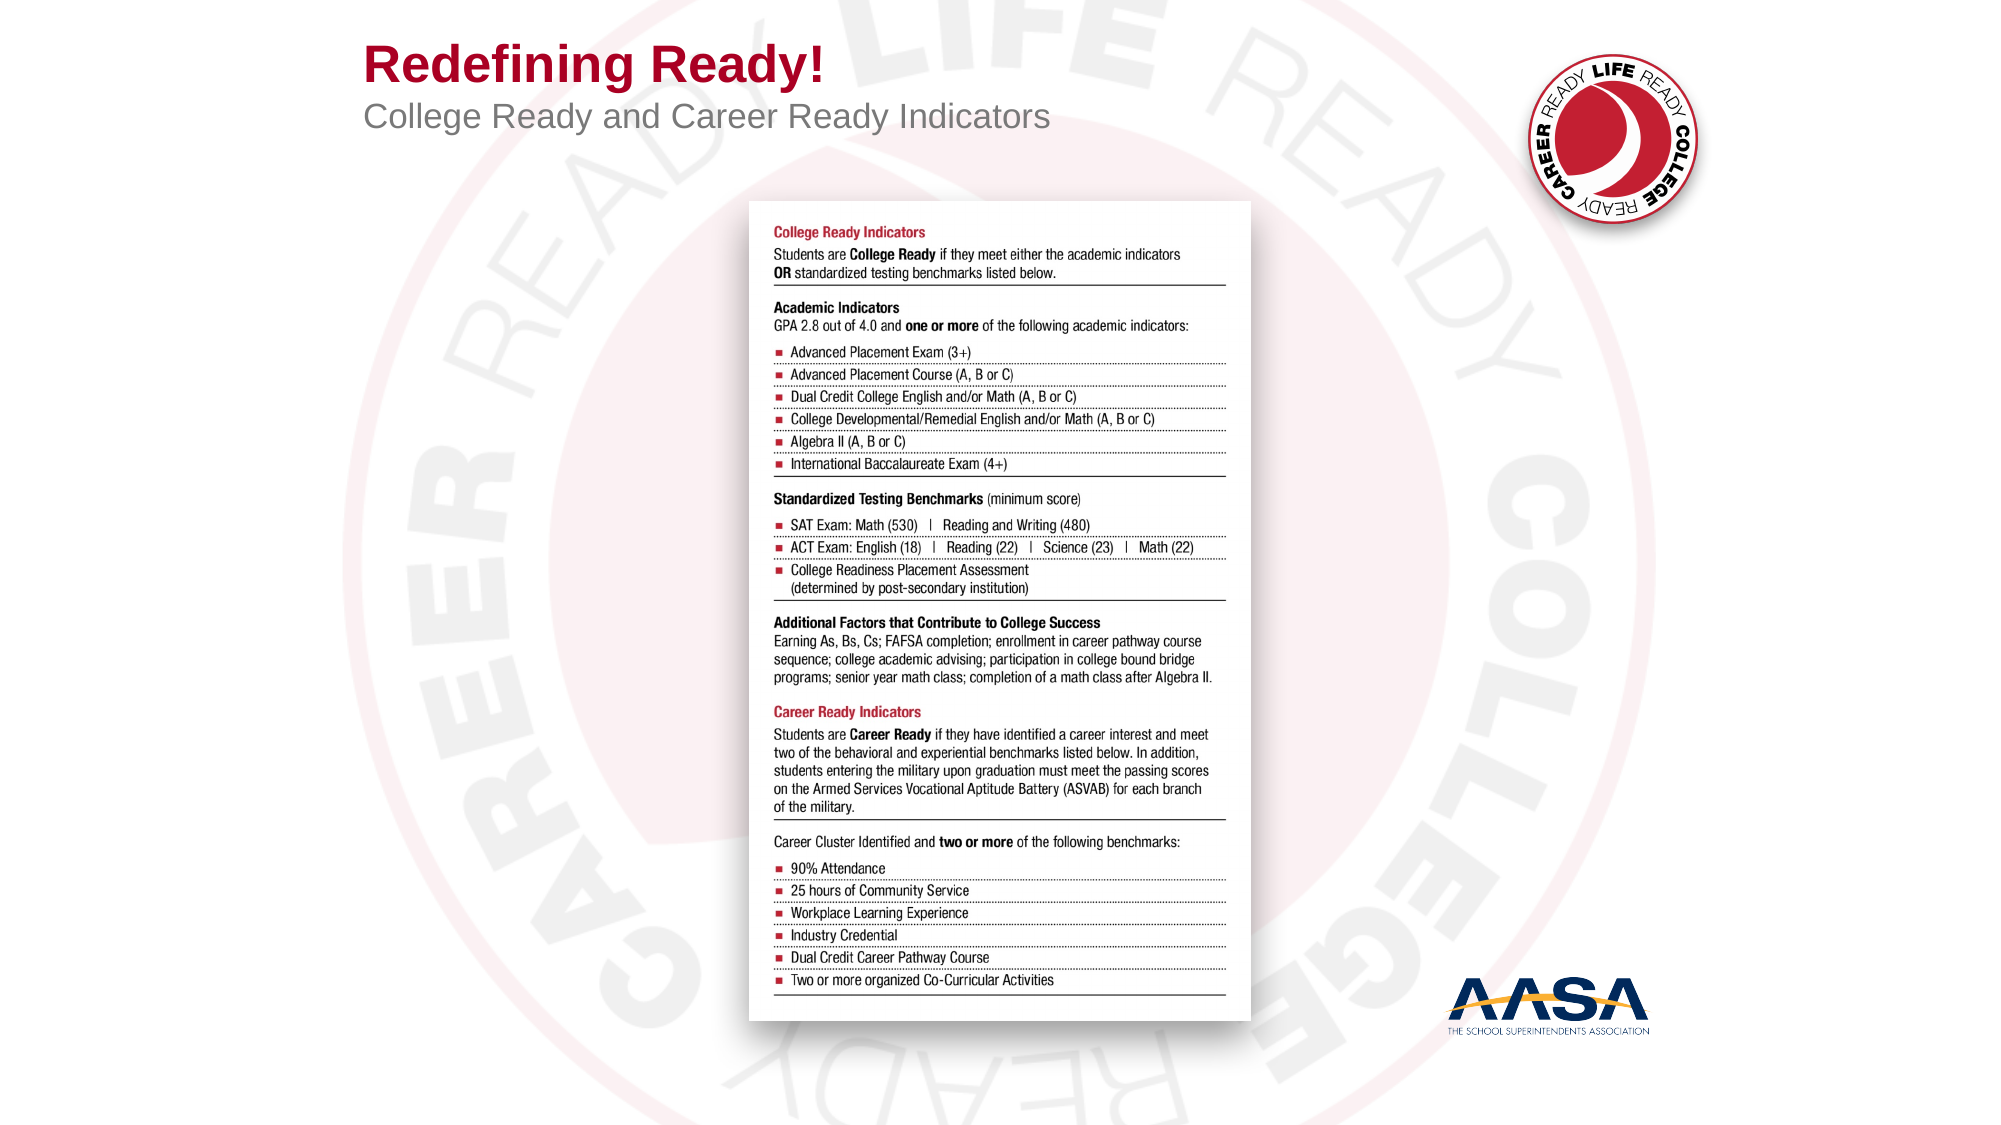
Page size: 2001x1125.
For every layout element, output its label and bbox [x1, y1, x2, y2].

picture [280, 0, 1719, 1125]
